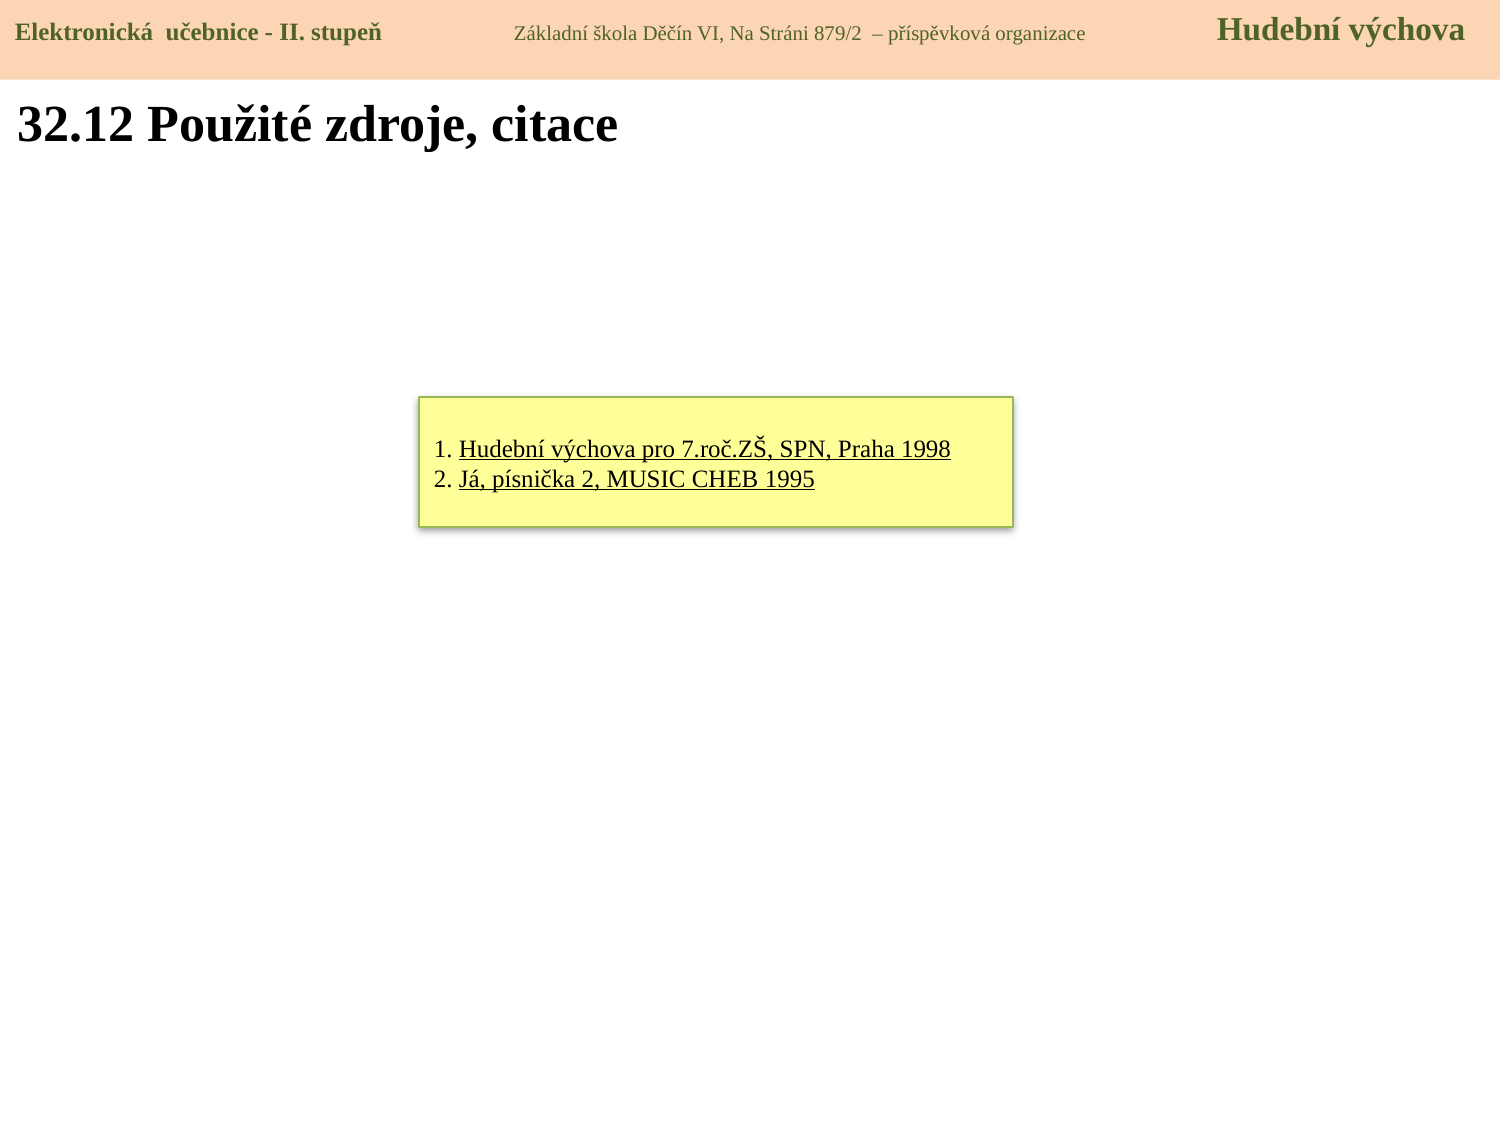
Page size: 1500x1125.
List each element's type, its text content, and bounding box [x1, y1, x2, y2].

text_box 1. Hudební výchova pro 7.roč.ZŠ, SPN, Praha 1998 2. Já, písnička 2, MUSIC CHEB 1995 [418, 396, 1014, 528]
text_box Elektronická učebnice - II. stupeň Základní škola Děčín VI, Na Stráni 879/2 – příspěvková organizace Hudební výchova [0, 0, 1500, 80]
text_box 32.12 Použité zdroje, citace [3, 81, 680, 180]
